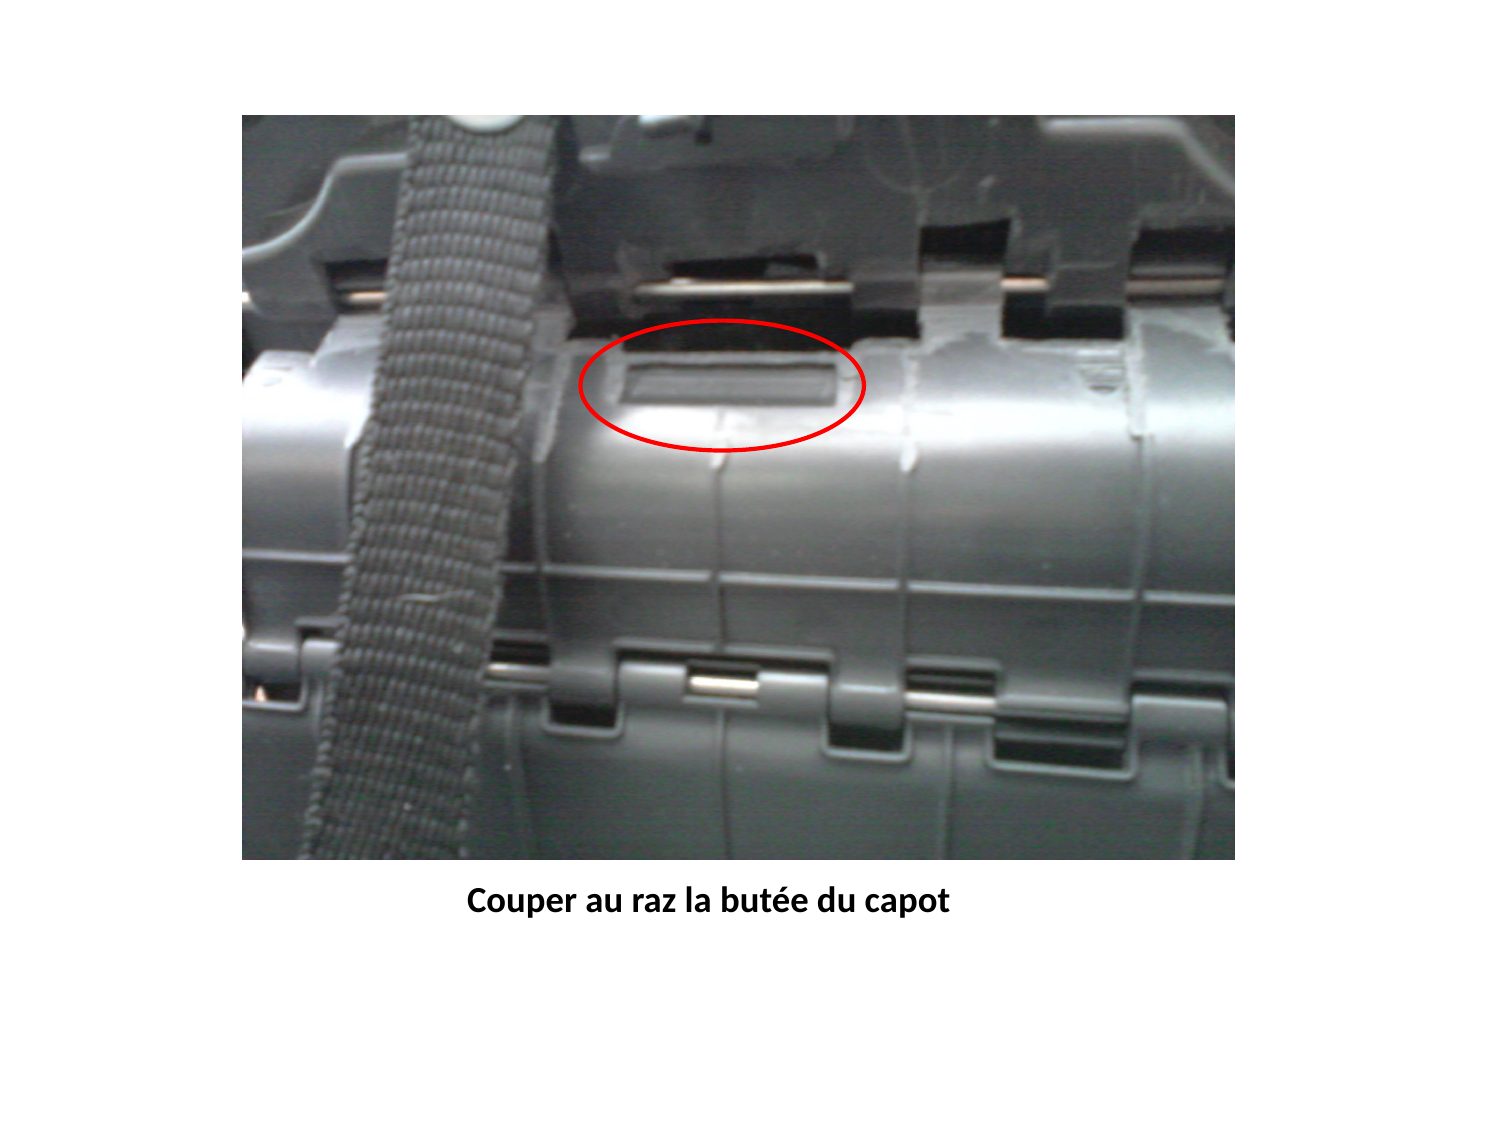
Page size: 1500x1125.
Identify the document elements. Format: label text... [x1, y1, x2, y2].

picture [241, 115, 1235, 861]
title Couper au raz la butée du capot [452, 869, 1027, 928]
